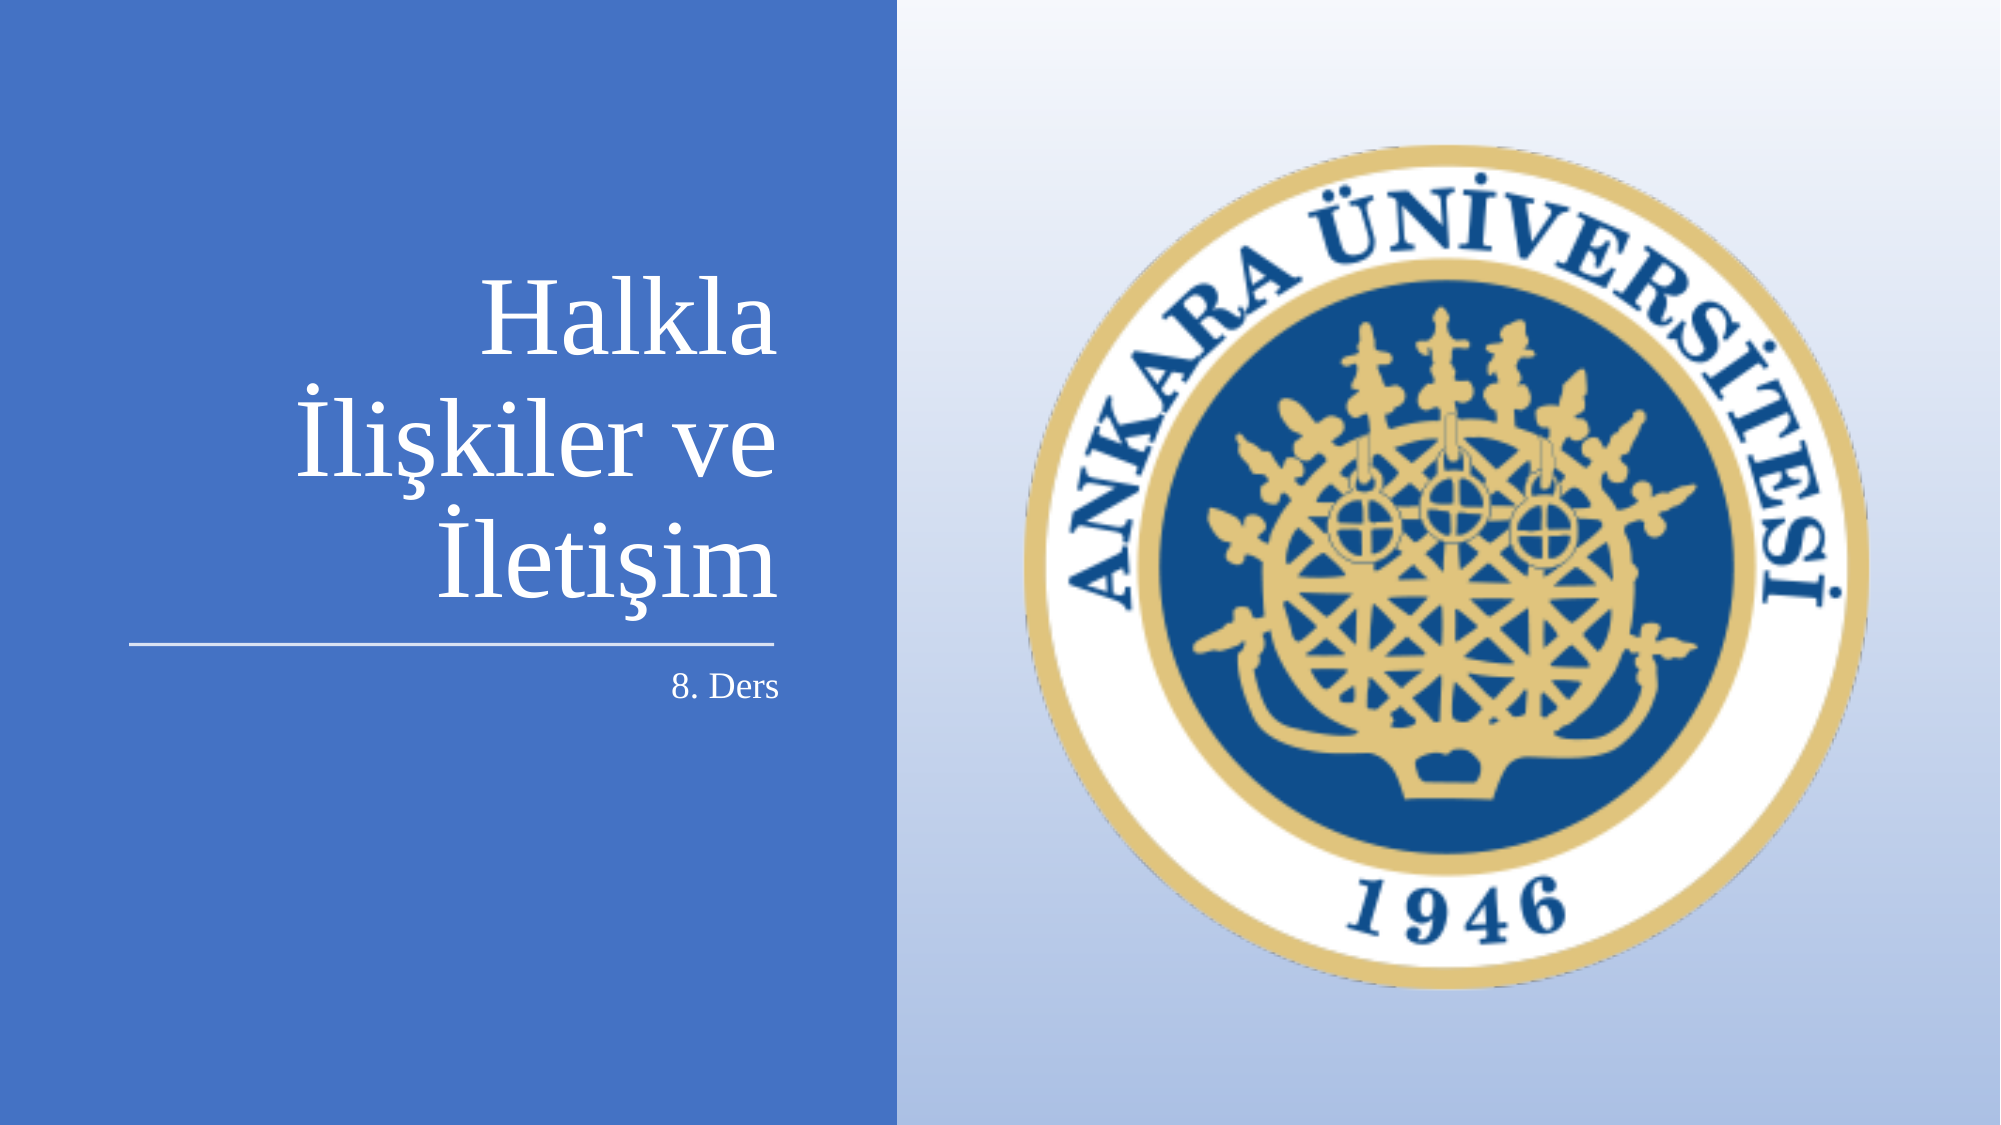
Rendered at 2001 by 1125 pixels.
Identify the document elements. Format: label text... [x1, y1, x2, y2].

picture [999, 120, 1896, 1005]
subtitle 8. Ders [104, 658, 795, 1021]
title Halkla İlişkiler ve İletişim [104, 131, 795, 630]
text_box [0, 0, 898, 1125]
